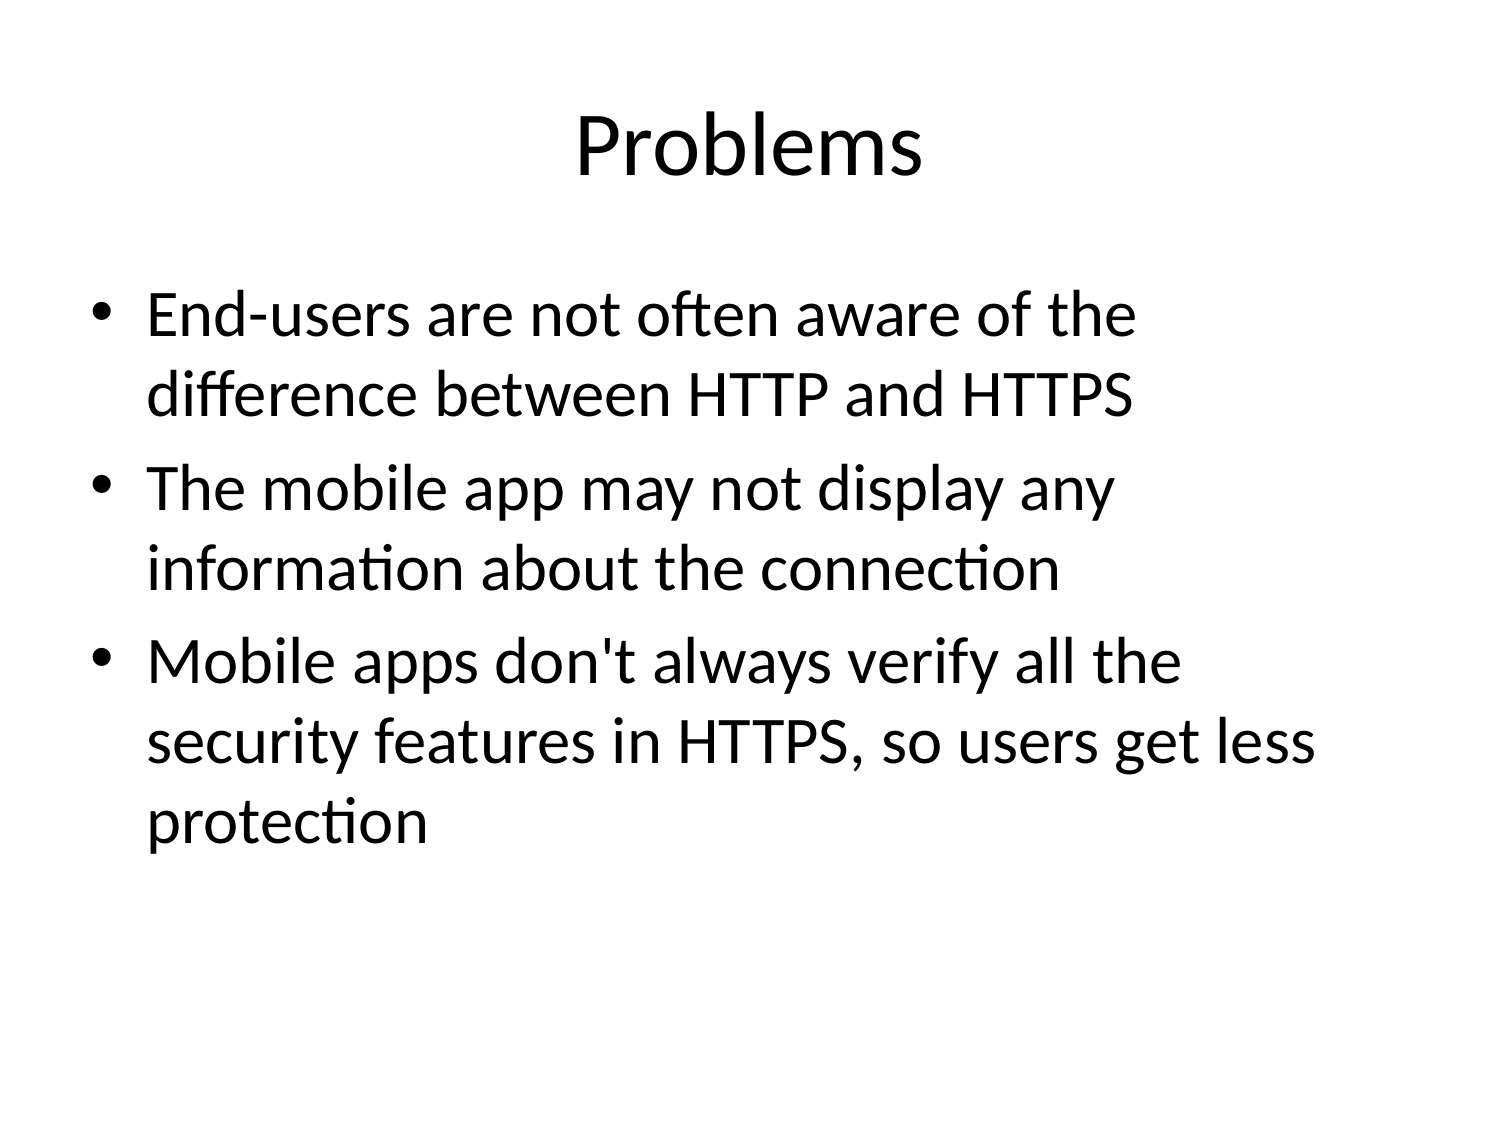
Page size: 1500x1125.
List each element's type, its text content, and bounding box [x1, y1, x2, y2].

title Problems [75, 45, 1425, 233]
list End-users are not often aware of the difference between HTTP and HTTPS The mobile app may not display any information about the connection Mobile apps don't always verify all the security features in HTTPS, so users get less protection [75, 262, 1425, 1005]
